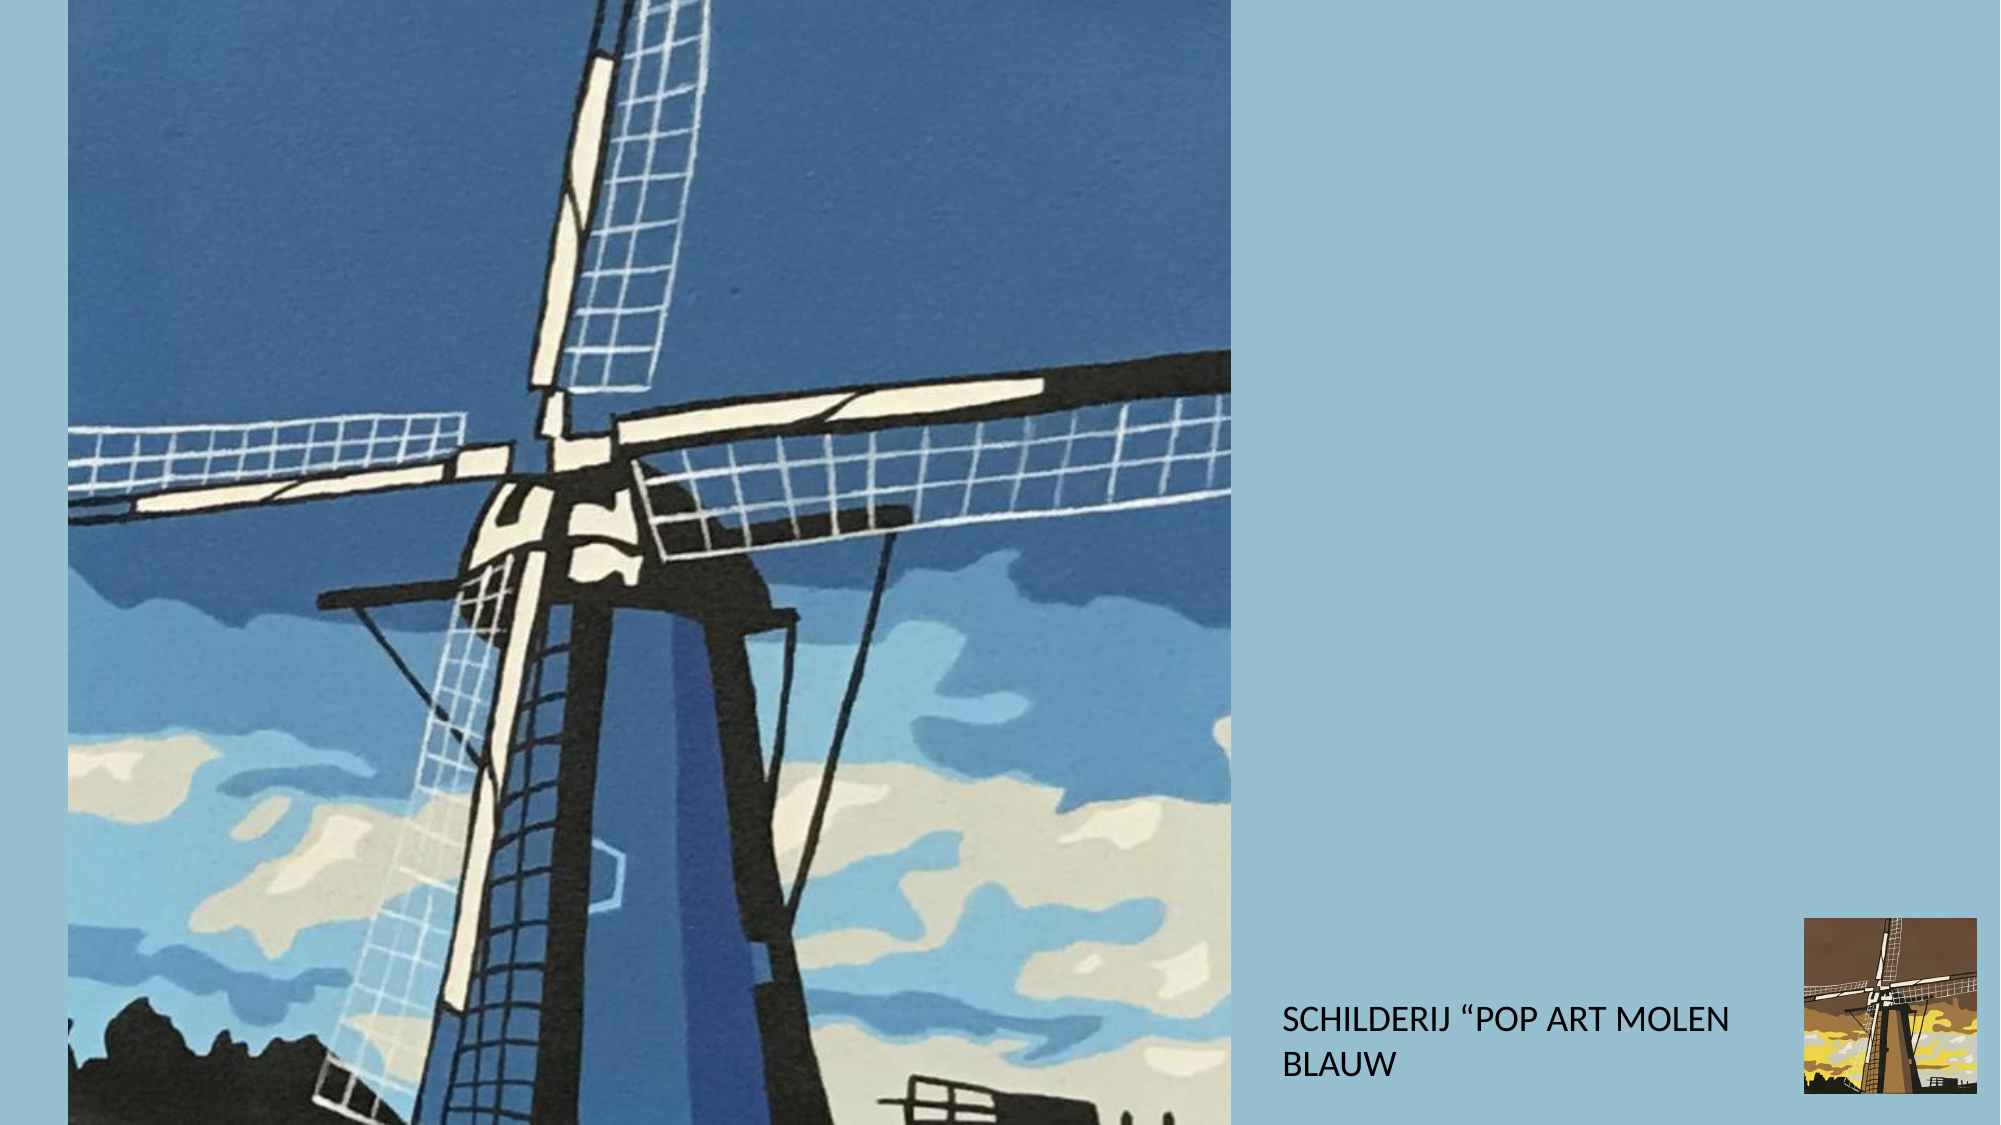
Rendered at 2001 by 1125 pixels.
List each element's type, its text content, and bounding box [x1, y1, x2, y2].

text_box SCHILDERIJ “POP ART MOLEN BLAUW [1267, 986, 1756, 1092]
picture [1804, 918, 1977, 1095]
picture [68, 0, 1231, 1125]
